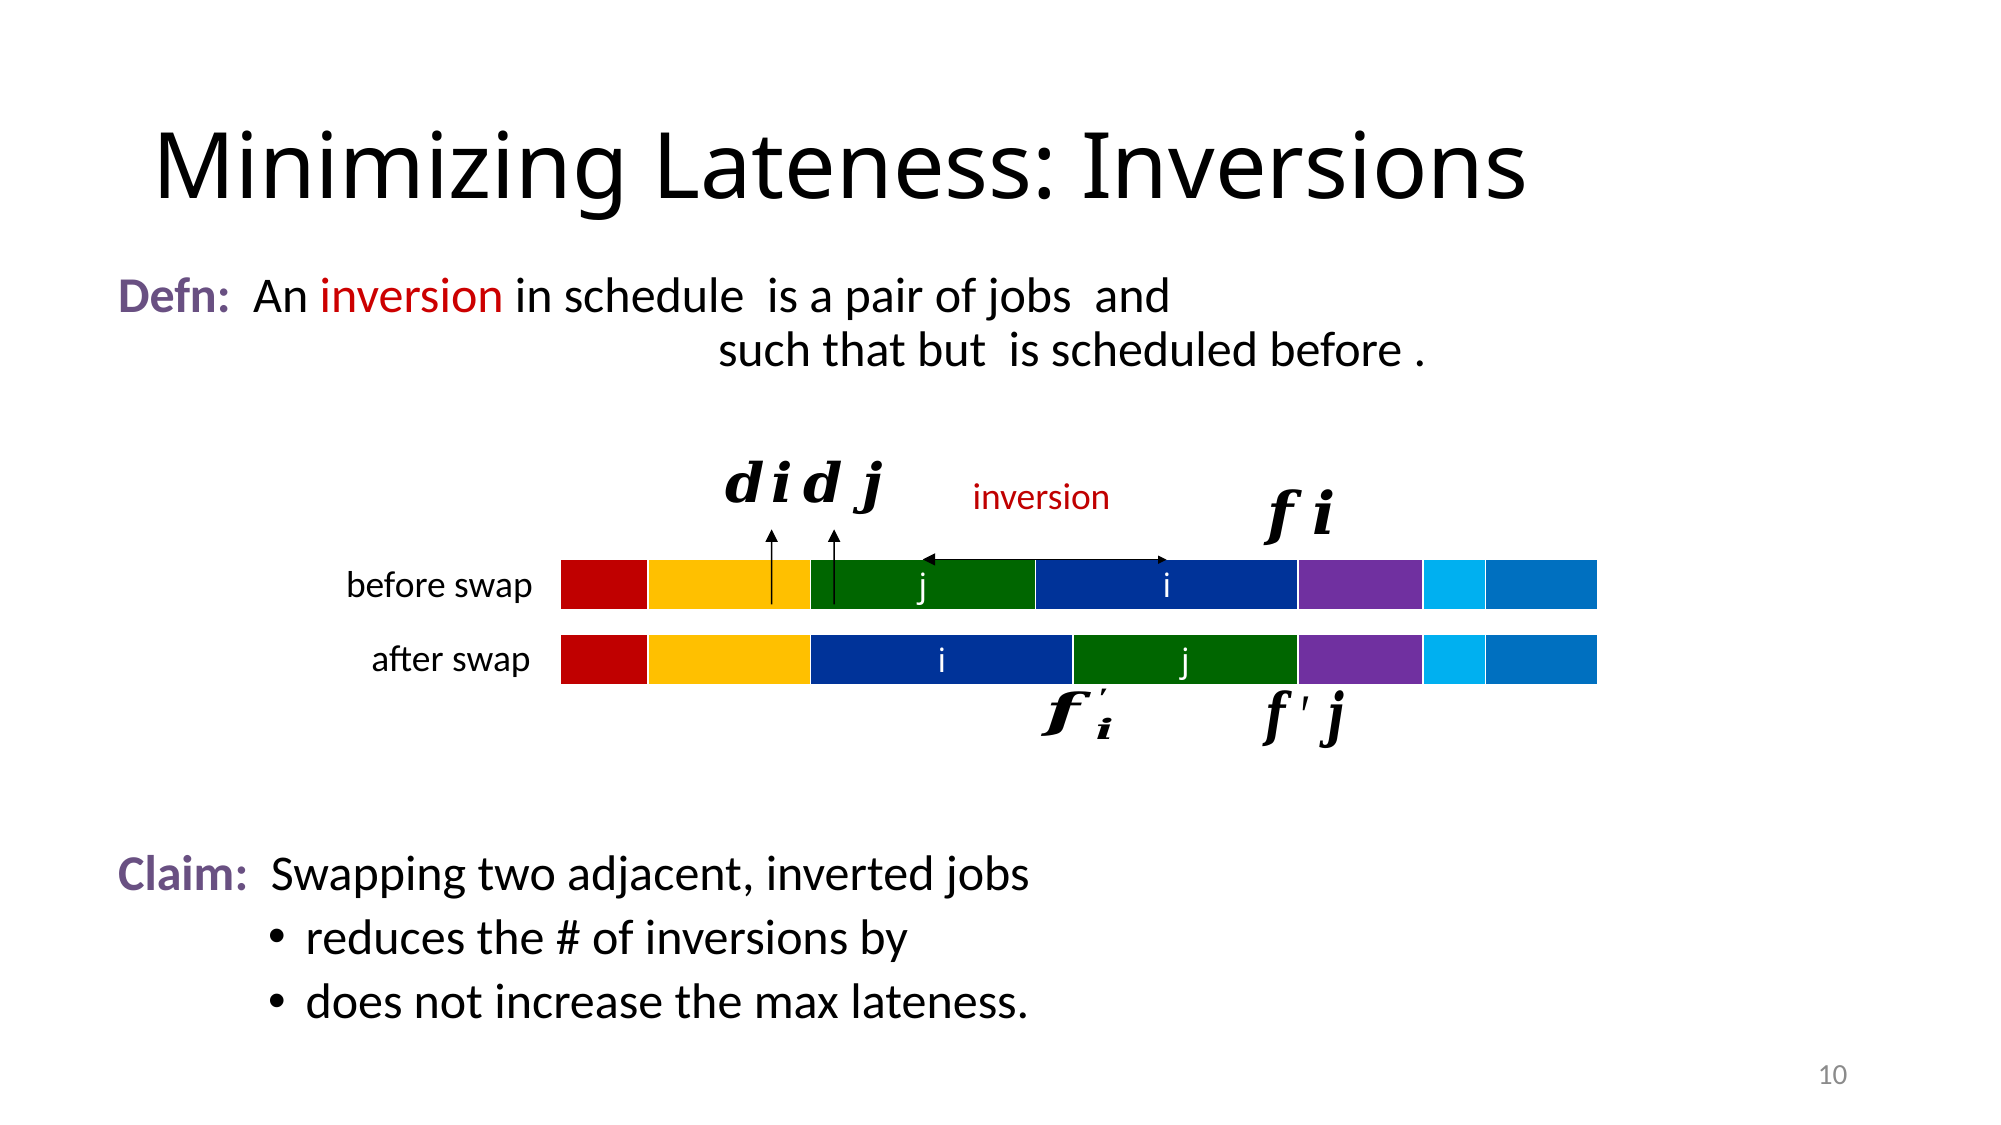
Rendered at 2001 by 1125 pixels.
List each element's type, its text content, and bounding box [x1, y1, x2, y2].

title Minimizing Lateness: Inversions [137, 59, 1863, 278]
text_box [329, 454, 1598, 750]
slide_number 10 [1412, 1042, 1863, 1103]
